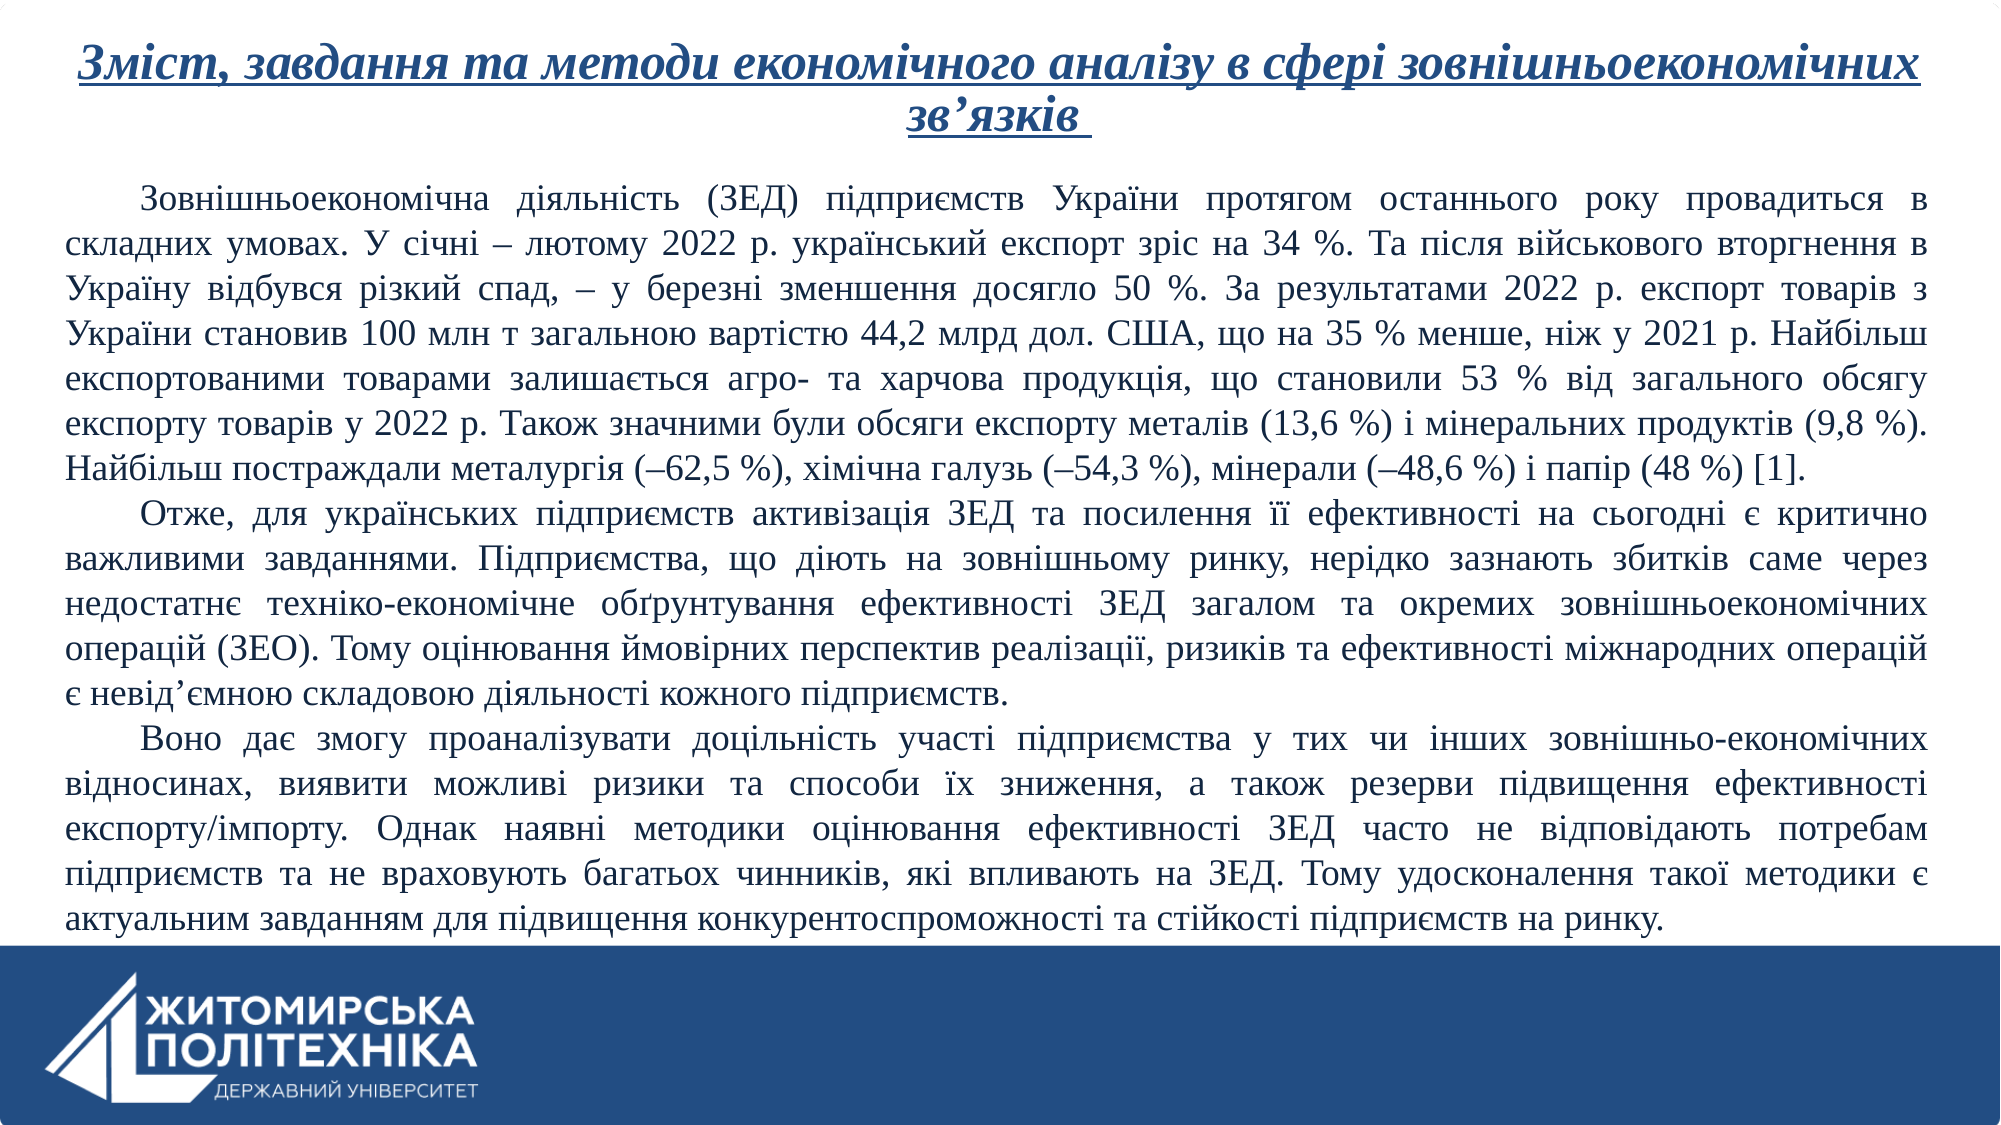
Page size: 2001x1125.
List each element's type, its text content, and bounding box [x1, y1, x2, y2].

title Зміст, завдання та методи економічного аналізу в сфері зовнішньоекономічних зв’язків [54, 31, 1945, 165]
picture [0, 3, 2000, 1125]
list Зовнішньоекономічна діяльність (ЗЕД) підприємств України протягом останнього року провадиться в складних умовах. У січні – лютому 2022 р. український експорт зріс на 34 %. Та після військового вторгнення в Україну відбувся різкий спад, – у березні зменшення досягло 50 %. За результатами 2022 р. експорт товарів з України становив 100 млн т загальною вартістю 44,2 млрд дол. США, що на 35 % менше, ніж у 2021 р. Найбільш експортованими товарами залишається агро- та харчова продукція, що становили 53 % від загального обсягу експорту товарів у 2022 р. Також значними були обсяги експорту металів (13,6 %) і мінеральних продуктів (9,8 %). Найбільш постраждали металургія (–62,5 %), хімічна галузь (–54,3 %), мінерали (–48,6 %) і папір (48 %) [1]. Отже, для українських підприємств активізація ЗЕД та посилення її ефективності на сьогодні є критично важливими завданнями. Підприємства, що діють на зовнішньому ринку, нерідко зазнають збитків саме через недостатнє техніко-економічне обґрунтування ефективності ЗЕД загалом та окремих зовнішньоекономічних операцій (ЗЕО). Тому оцінювання ймовірних перспектив реалізації, ризиків та ефективності міжнародних операцій є невід’ємною складовою діяльності кожного підприємств. Воно дає змогу проаналізувати доцільність участі підприємства у тих чи інших зовнішньо-економічних відносинах, виявити можливі ризики та способи їх зниження, а також резерви підвищення ефективності експорту/імпорту. Однак наявні методики оцінювання ефективності ЗЕД часто не відповідають потребам підприємств та не враховують багатьох чинників, які впливають на ЗЕД. Тому удосконалення такої методики є актуальним завданням для підвищення конкурентоспроможності та стійкості підприємств на ринку. [50, 165, 1946, 947]
